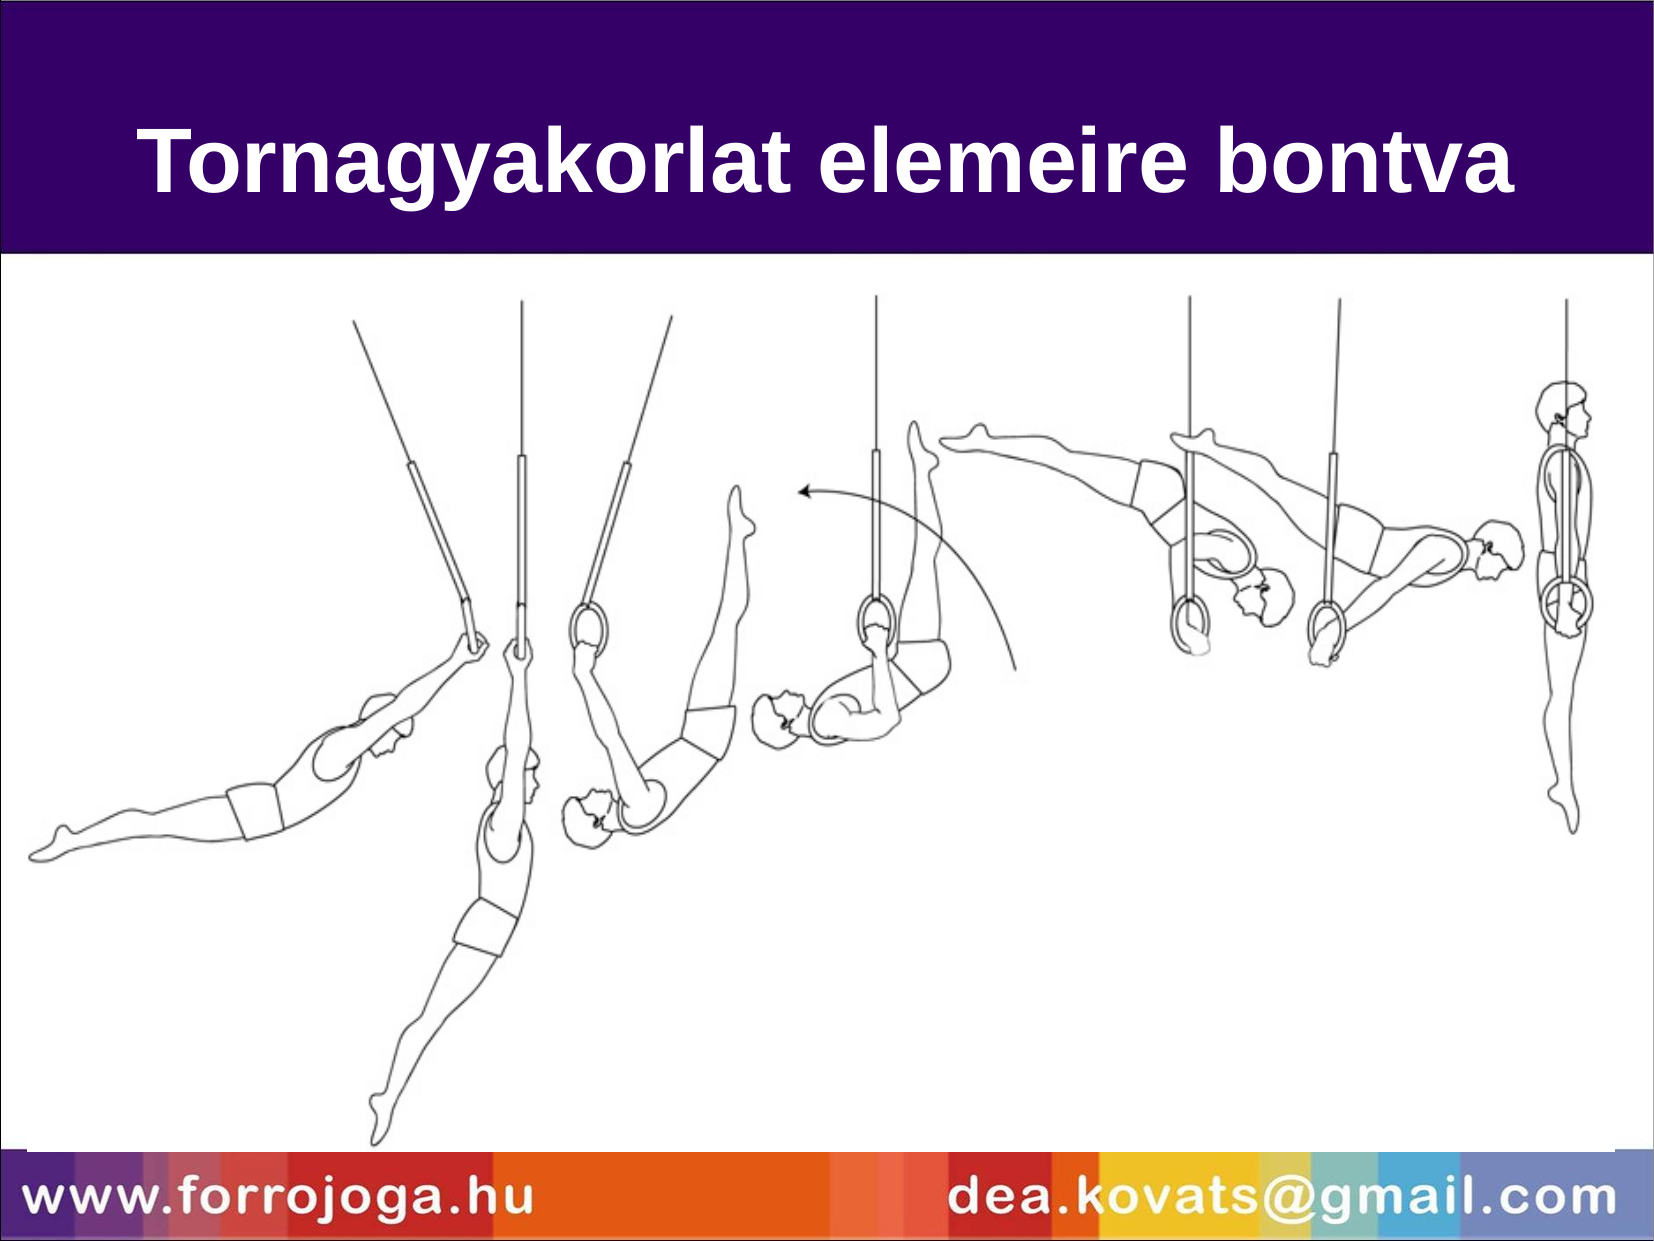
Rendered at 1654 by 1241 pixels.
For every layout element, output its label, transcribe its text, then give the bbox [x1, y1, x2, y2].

text_box Tornagyakorlat elemeire bontva [82, 49, 1571, 257]
picture [0, 0, 1654, 1241]
